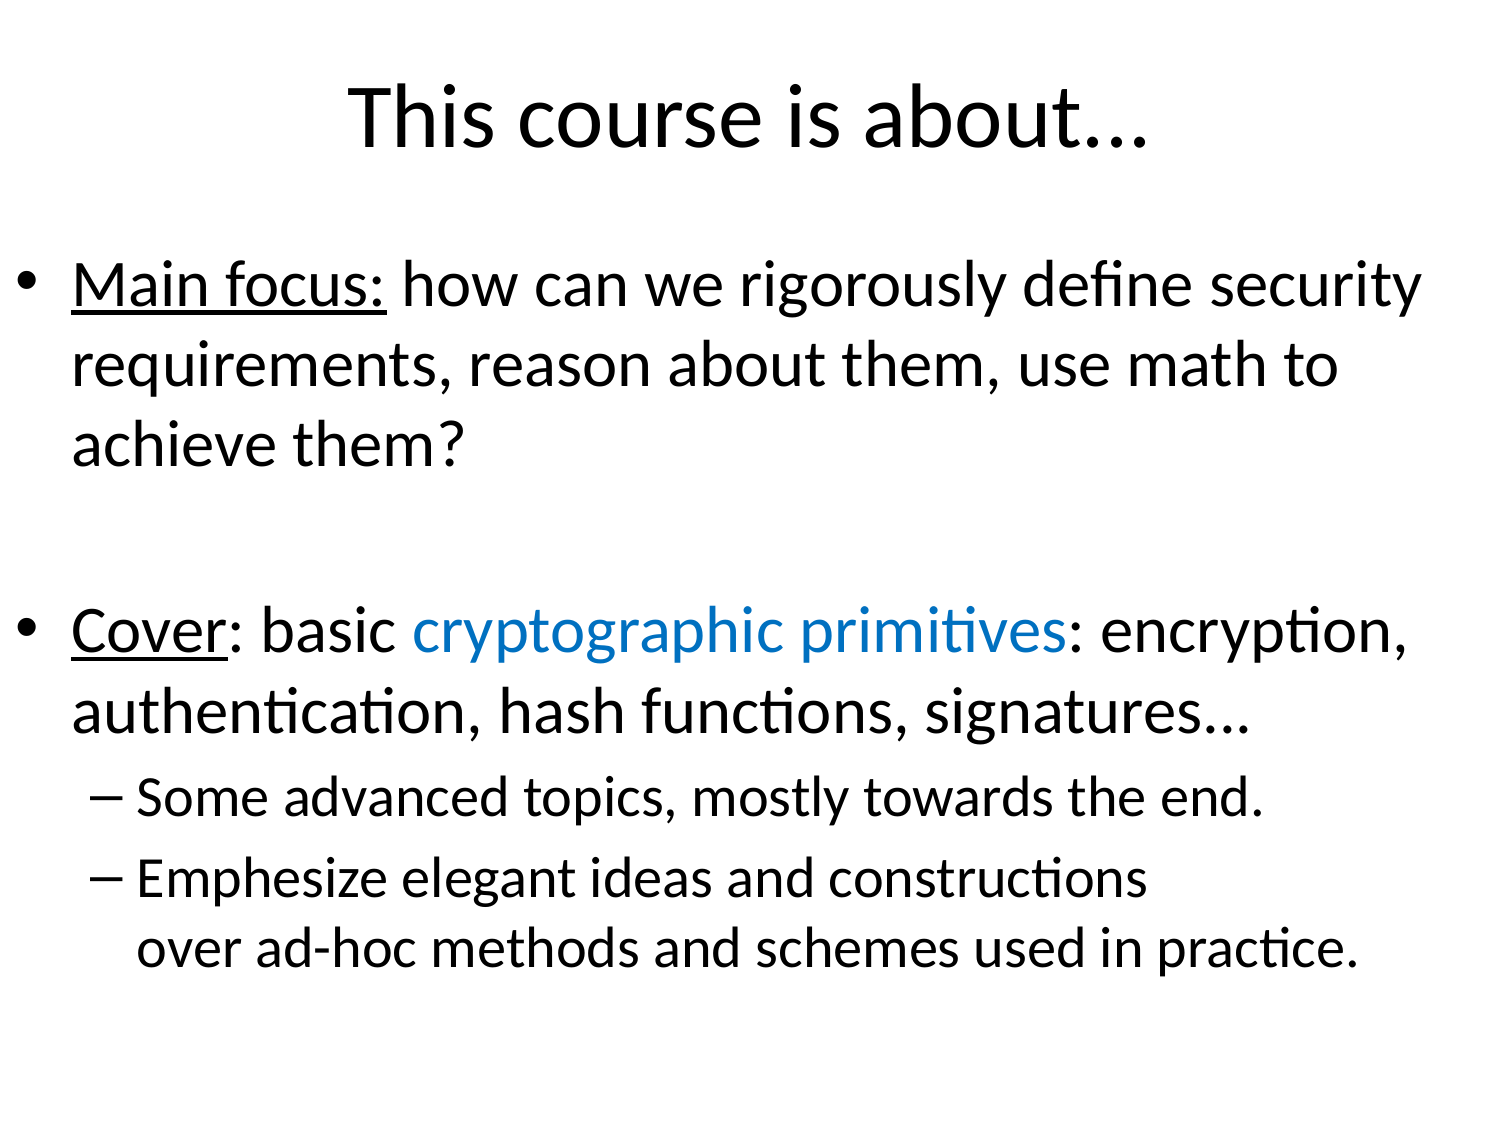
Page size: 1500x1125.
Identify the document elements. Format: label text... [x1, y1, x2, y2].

list Main focus: how can we rigorously define security requirements, reason about them, use math to achieve them? Cover: basic cryptographic primitives: encryption, authentication, hash functions, signatures... Some advanced topics, mostly towards the end. Emphesize elegant ideas and constructions over ad-hoc methods and schemes used in practice. [0, 231, 1483, 1067]
title This course is about... [75, 45, 1425, 176]
